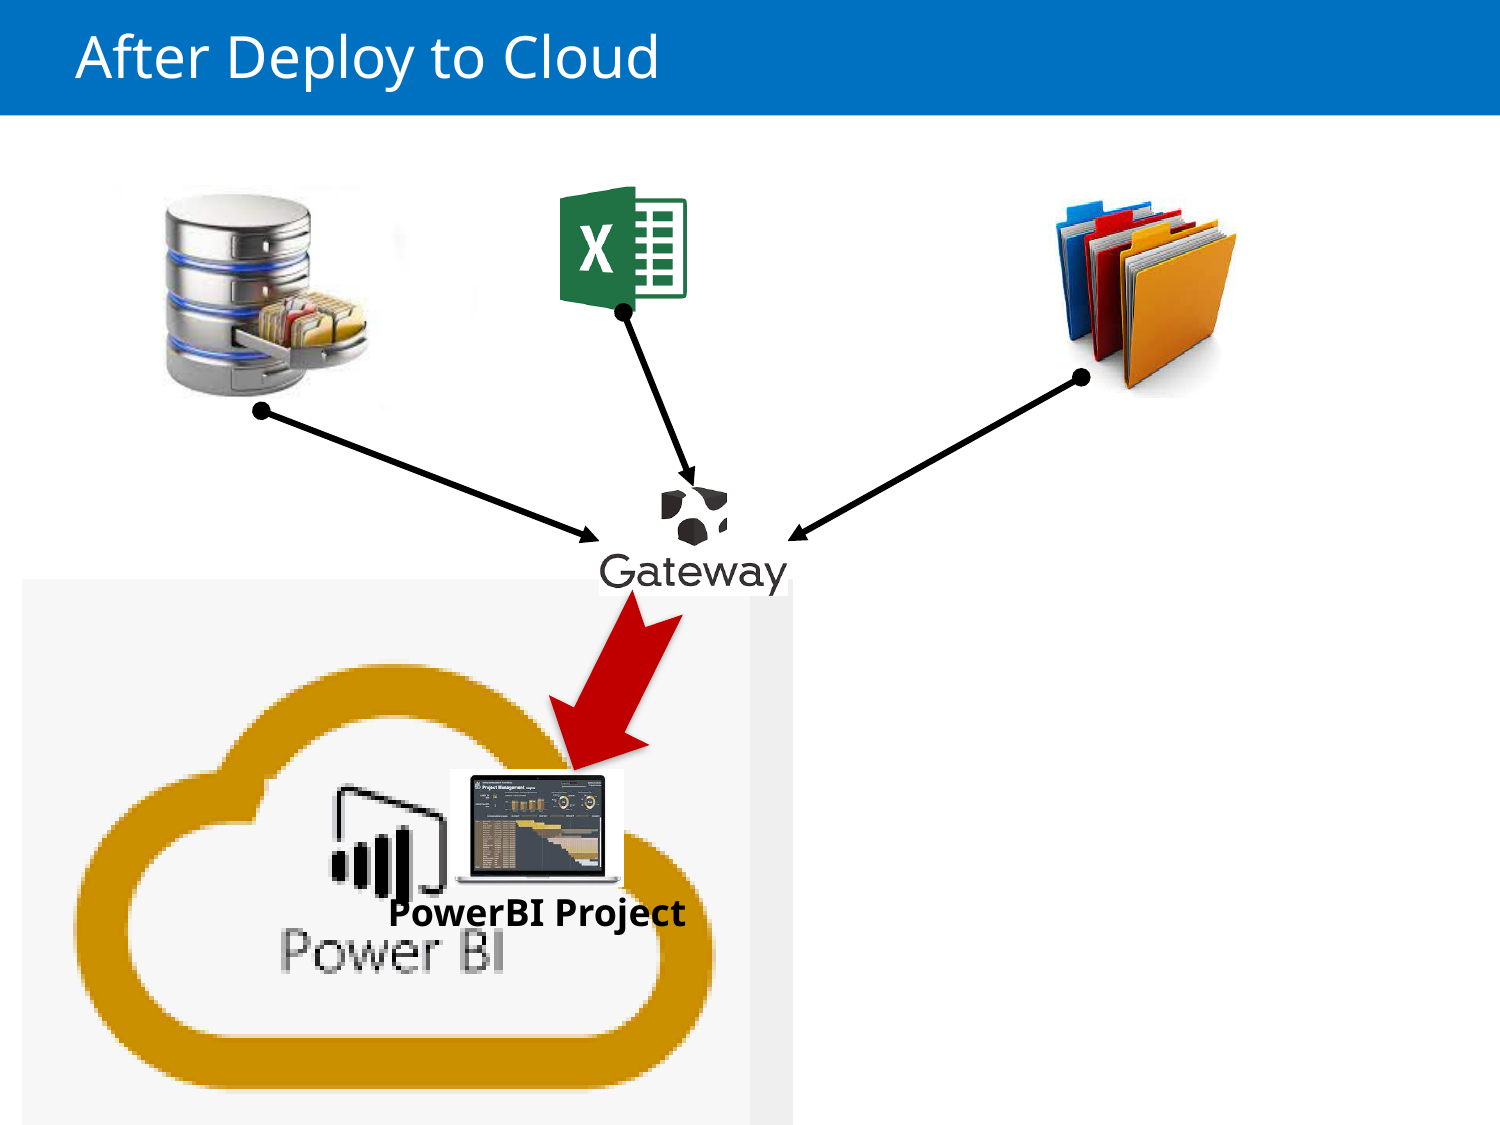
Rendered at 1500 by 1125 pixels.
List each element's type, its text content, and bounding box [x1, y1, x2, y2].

picture [22, 486, 793, 1125]
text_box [450, 769, 624, 908]
title After Deploy to Cloud [75, 0, 1351, 122]
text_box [623, 312, 694, 485]
picture [559, 185, 687, 313]
picture [45, 185, 478, 411]
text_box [261, 410, 600, 542]
picture [1022, 198, 1264, 398]
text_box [787, 376, 1082, 542]
